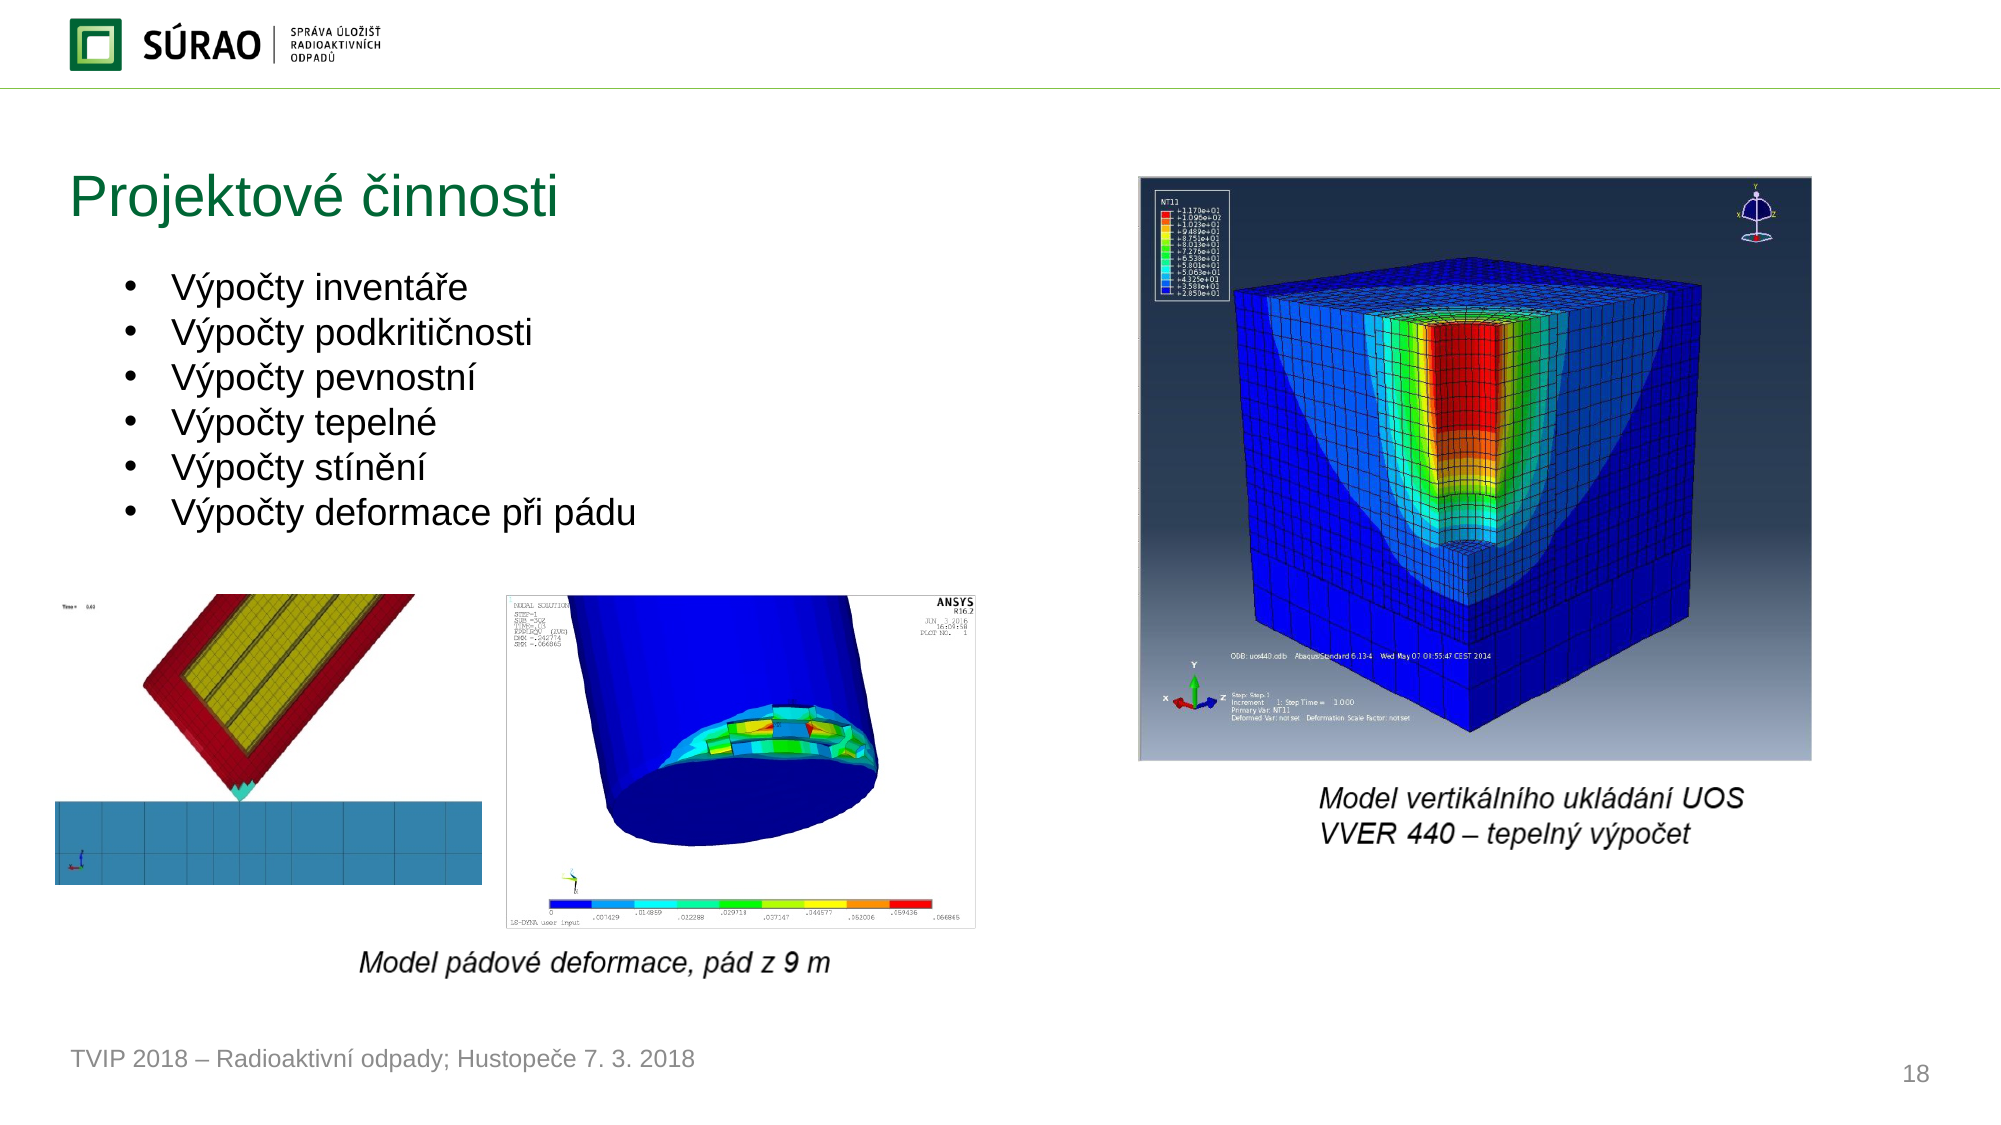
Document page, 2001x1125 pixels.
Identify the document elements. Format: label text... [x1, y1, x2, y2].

picture [62, 7, 383, 82]
picture [341, 935, 877, 997]
picture [505, 594, 976, 929]
picture [1138, 176, 1812, 762]
picture [55, 594, 482, 885]
list Výpočty inventáře Výpočty podkritičnosti Výpočty pevnostní Výpočty tepelné Výpočty stínění Výpočty deformace při pádu [109, 255, 1946, 1014]
picture [1301, 772, 1836, 870]
slide_number 18 [1495, 1042, 1946, 1103]
slide_number TVIP 2018 – Radioaktivní odpady; Hustopeče 7. 3. 2018 [55, 1042, 943, 1103]
title Projektové činnosti [54, 117, 1946, 279]
